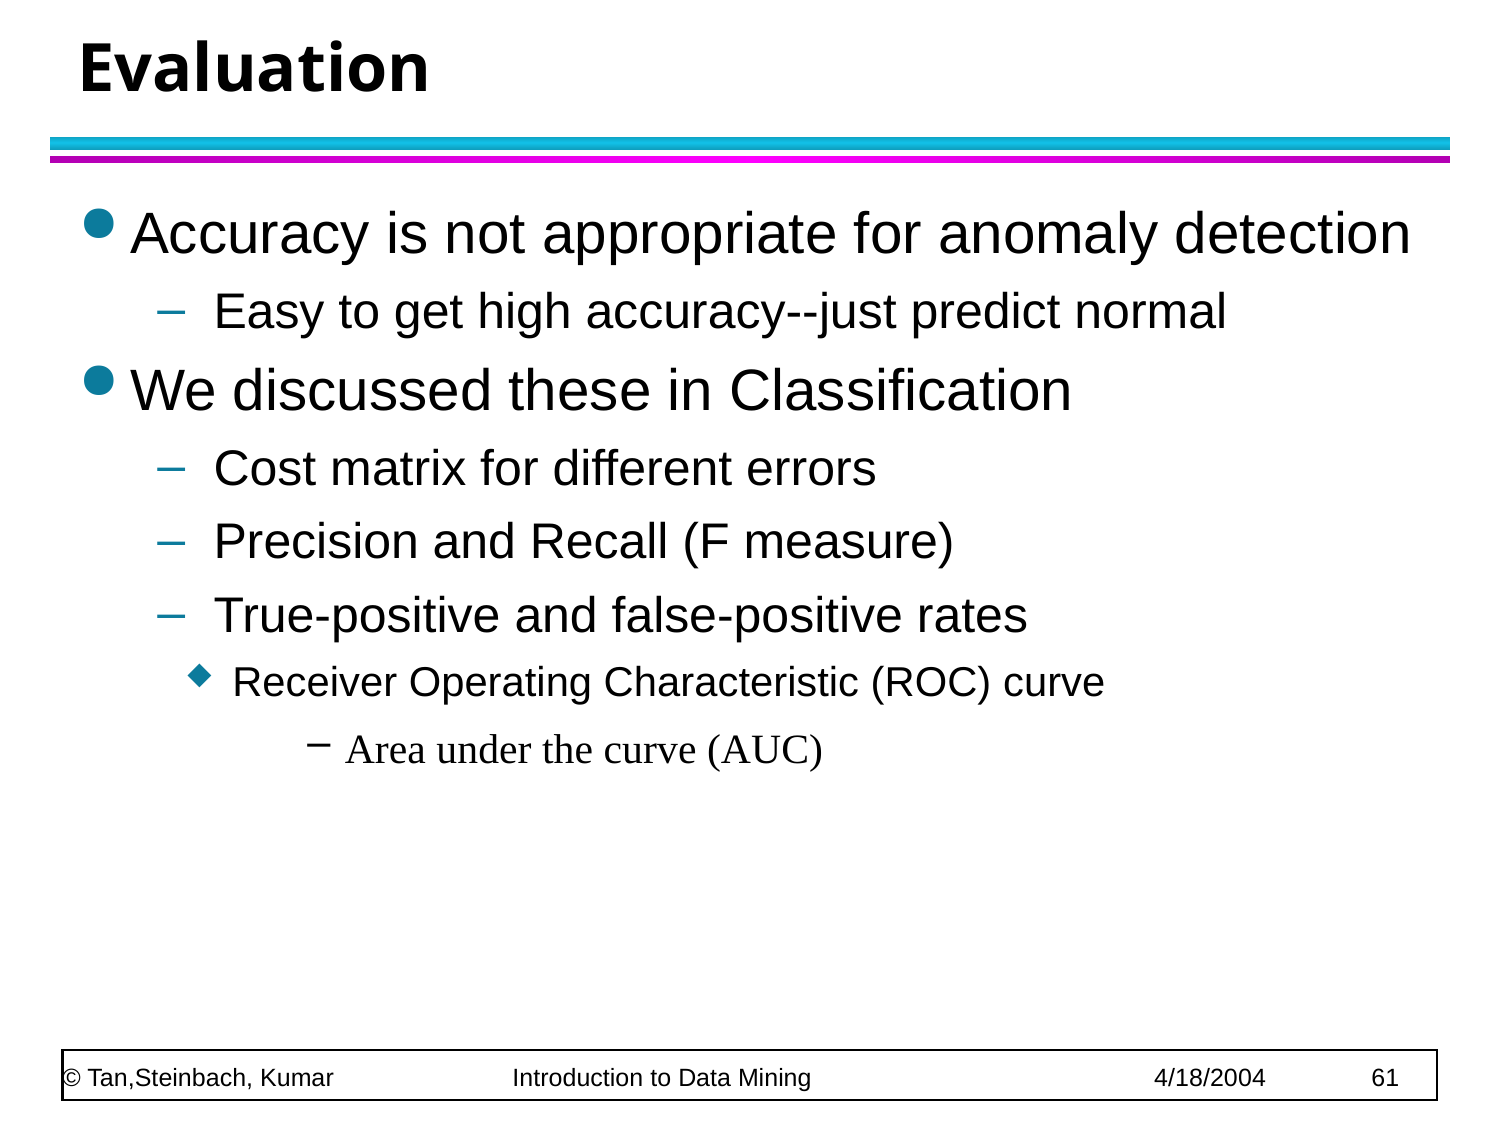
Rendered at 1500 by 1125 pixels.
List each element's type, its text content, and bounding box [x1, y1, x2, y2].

title Evaluation [62, 24, 1421, 113]
list Accuracy is not appropriate for anomaly detection Easy to get high accuracy--just predict normal We discussed these in Classification Cost matrix for different errors Precision and Recall (F measure) True-positive and false-positive rates Receiver Operating Characteristic (ROC) curve Area under the curve (AUC) [67, 187, 1432, 1038]
